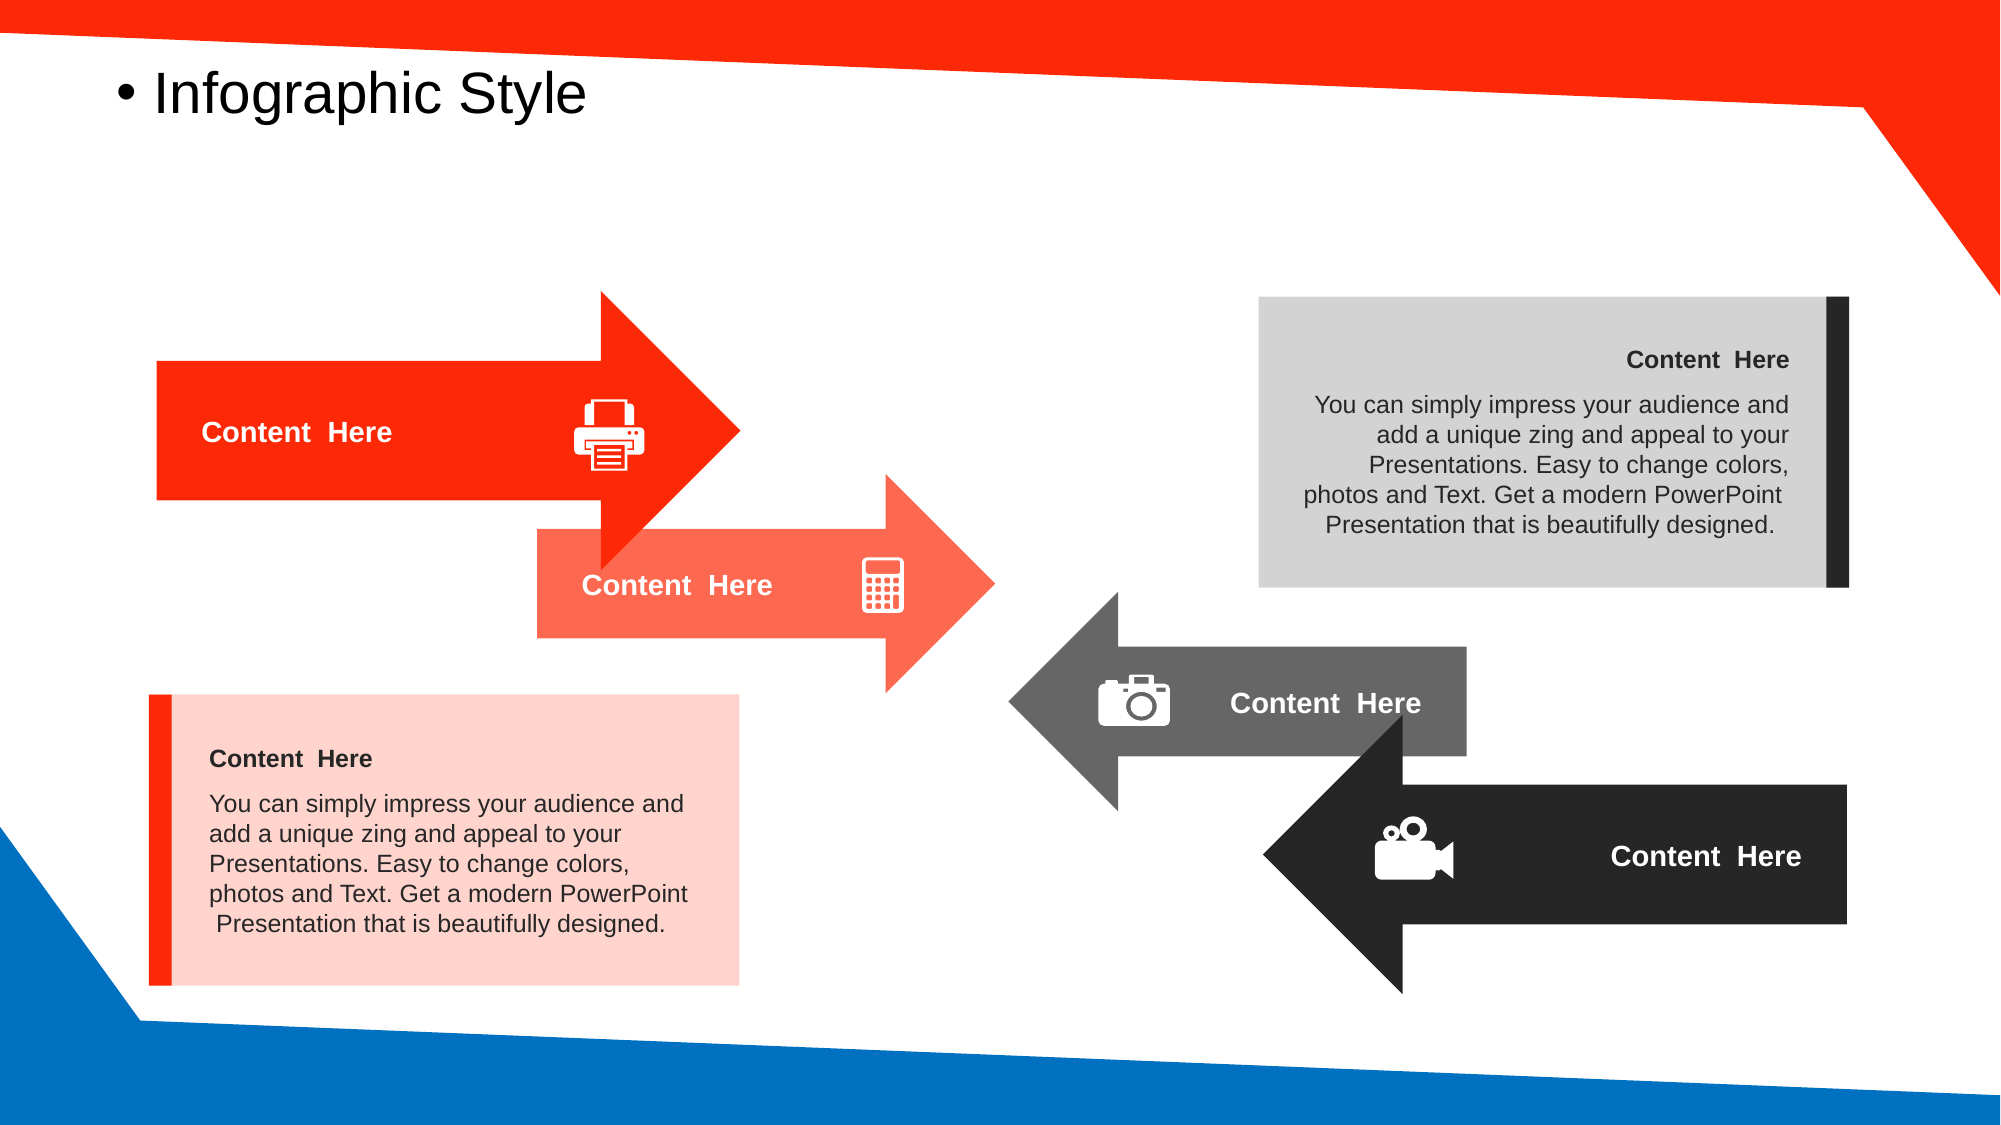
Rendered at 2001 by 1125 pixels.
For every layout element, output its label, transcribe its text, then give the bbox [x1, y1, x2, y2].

text_box Content Here [1595, 829, 1847, 880]
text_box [194, 734, 706, 947]
text_box Content Here [156, 405, 408, 456]
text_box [1258, 296, 1850, 588]
text_box Content Here [1215, 676, 1467, 727]
text_box [1261, 727, 1848, 997]
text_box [1288, 335, 1805, 549]
list Infographic Style [101, 55, 2000, 175]
text_box Content Here [536, 558, 788, 609]
text_box [1006, 589, 1468, 814]
text_box [573, 398, 646, 472]
text_box [1097, 673, 1171, 727]
text_box [536, 471, 997, 696]
text_box [1373, 815, 1455, 881]
text_box [155, 288, 743, 558]
text_box [860, 556, 905, 614]
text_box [148, 694, 740, 986]
